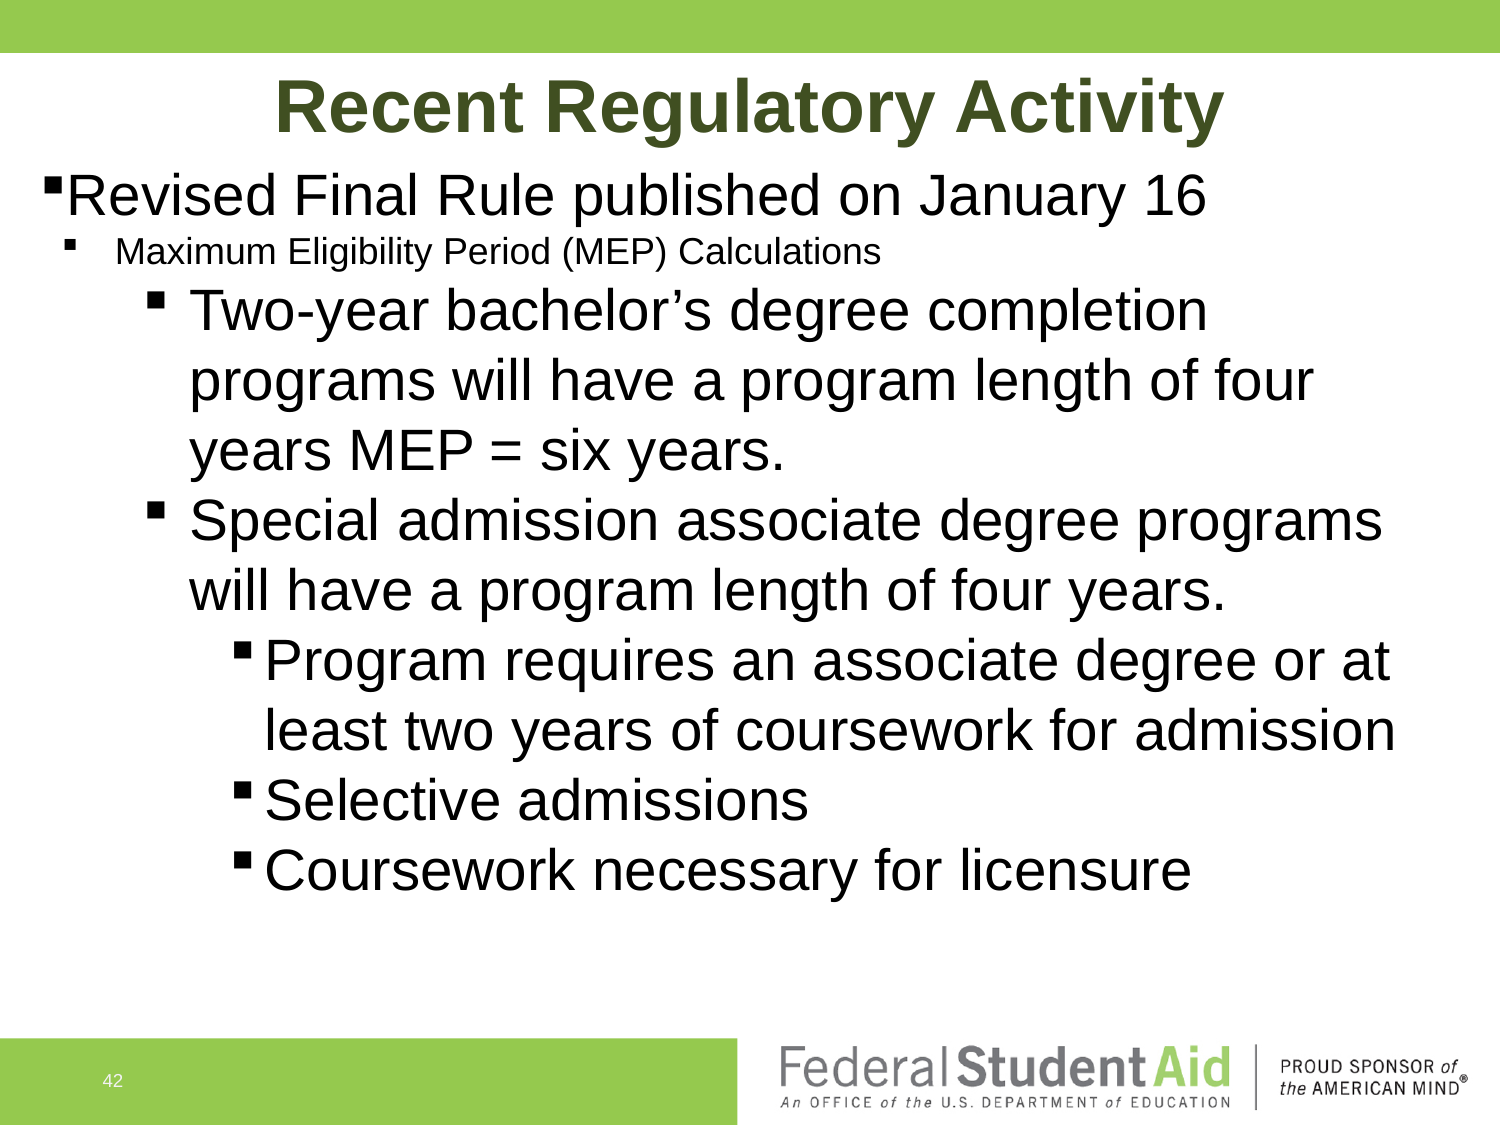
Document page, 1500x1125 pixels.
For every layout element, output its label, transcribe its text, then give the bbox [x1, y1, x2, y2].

title Recent Regulatory Activity [0, 50, 1500, 157]
list Revised Final Rule published on January 16 Maximum Eligibility Period (MEP) Calculations Two-year bachelor’s degree completion programs will have a program length of four years MEP = six years. Special admission associate degree programs will have a program length of four years. Program requires an associate degree or at least two years of coursework for admission Selective admissions Coursework necessary for licensure [24, 149, 1463, 893]
picture [761, 1020, 1488, 1125]
slide_number 42 [87, 1050, 438, 1110]
